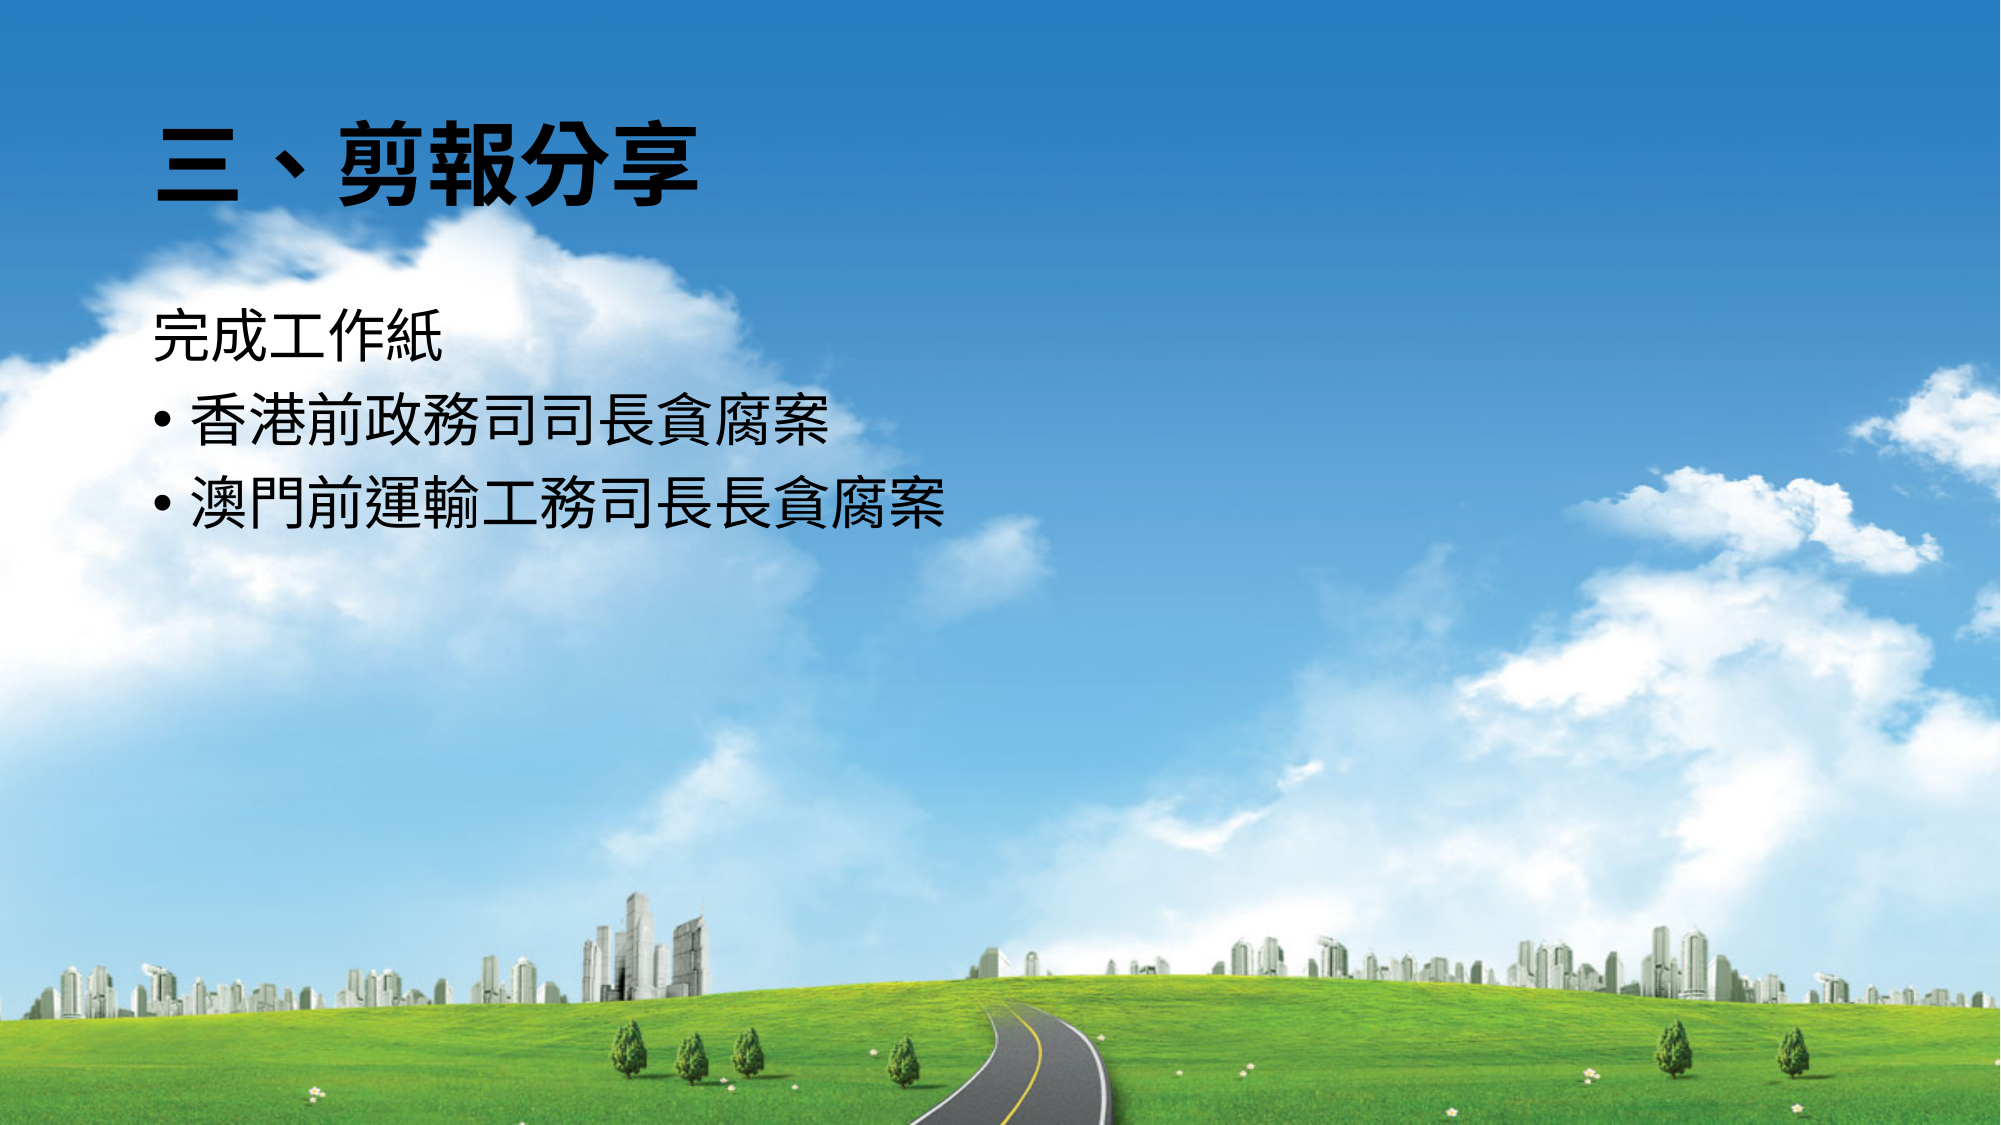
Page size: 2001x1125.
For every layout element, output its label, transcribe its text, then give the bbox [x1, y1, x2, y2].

picture [0, 0, 2001, 1125]
list 完成工作紙 香港前政務司司長貪腐案 澳門前運輸工務司長長貪腐案 [137, 299, 1863, 1014]
title 三、剪報分享 [137, 59, 1863, 278]
